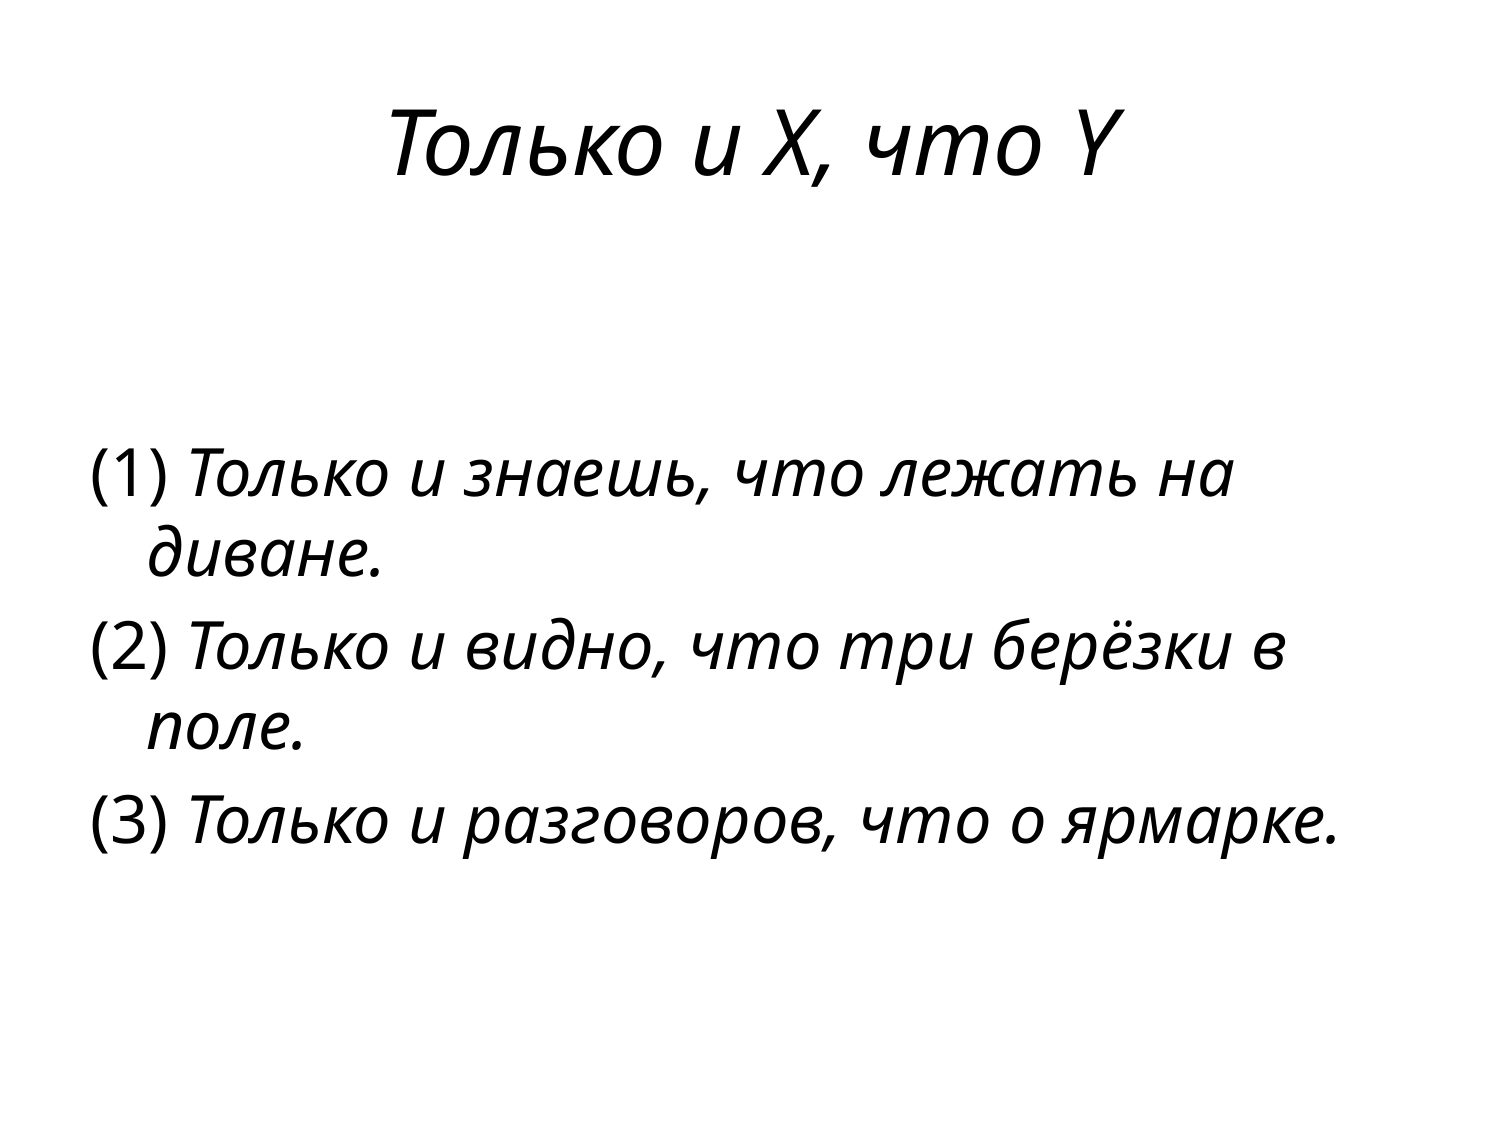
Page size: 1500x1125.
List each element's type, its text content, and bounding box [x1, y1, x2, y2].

list (1) Только и знаешь, что лежать на диване. (2) Только и видно, что три берёзки в поле. (3) Только и разговоров, что о ярмарке. [75, 421, 1425, 1005]
title Только и Х, что Y [75, 45, 1425, 233]
